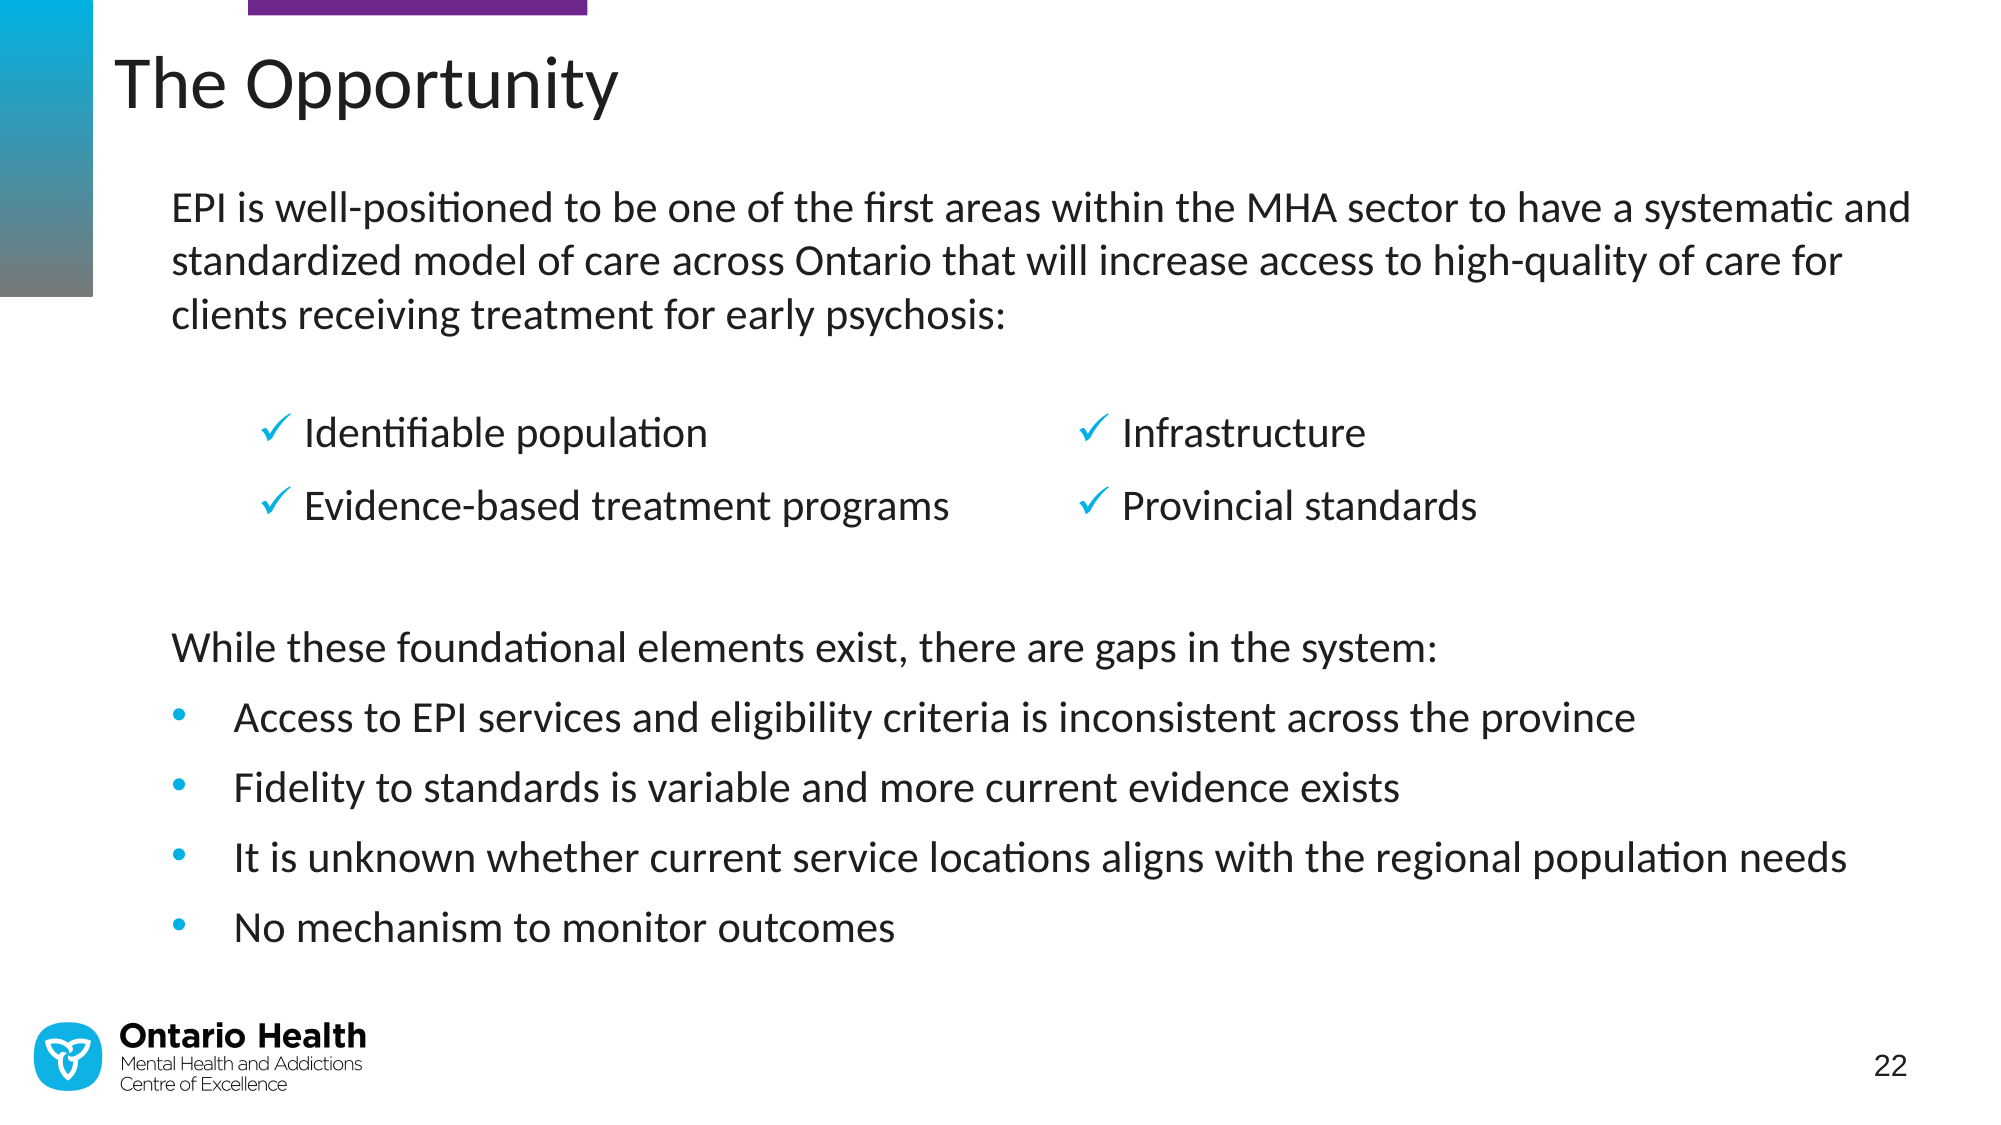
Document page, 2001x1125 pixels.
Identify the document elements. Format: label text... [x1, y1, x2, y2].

table_cell Provincial standards [1056, 478, 1987, 559]
table_header Identifiable population [238, 405, 1056, 478]
picture [0, 988, 151, 1125]
title The Opportunity [99, 35, 1662, 228]
table_cell Evidence-based treatment programs [238, 478, 1056, 559]
text_box EPI is well-positioned to be one of the first areas within the MHA sector to have a systematic and standardized model of care across Ontario that will increase access to high-quality of care for clients receiving treatment for early psychosis: While these foundational elements exist, there are gaps in the system: Access to EPI services and eligibility criteria is inconsistent across the province Fidelity to standards is variable and more current evidence exists It is unknown whether current service locations aligns with the regional population needs No mechanism to monitor outcomes [151, 168, 1986, 1125]
table_header Infrastructure [1056, 405, 1987, 478]
